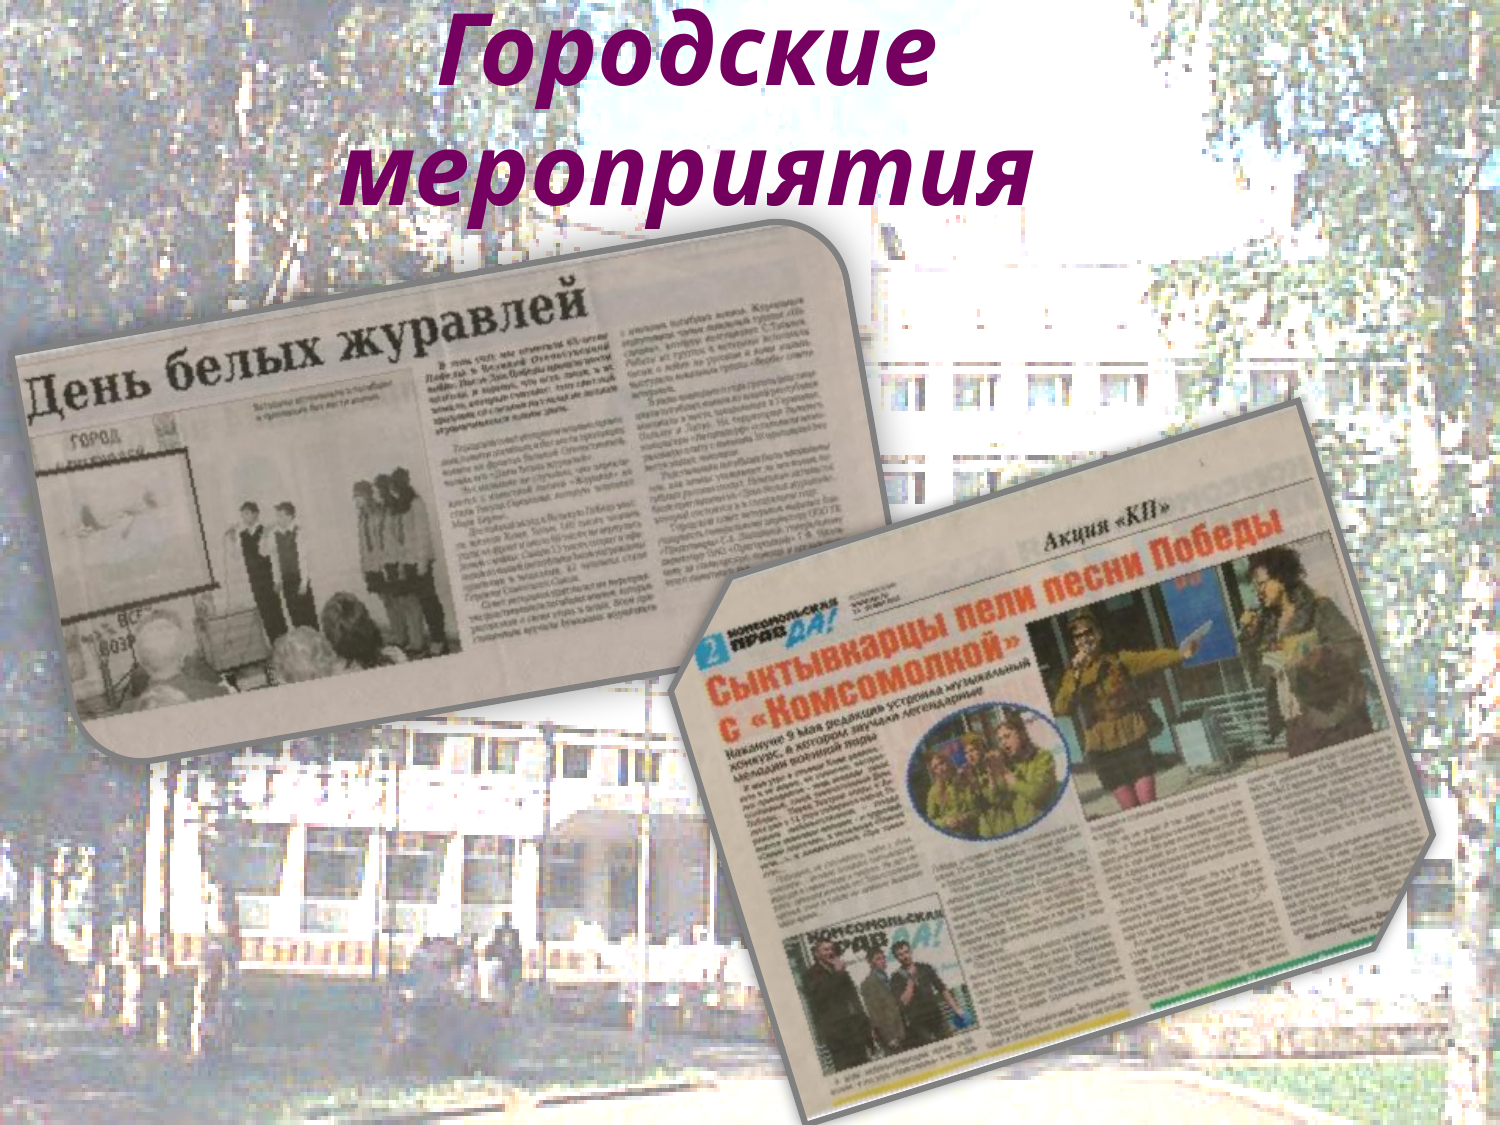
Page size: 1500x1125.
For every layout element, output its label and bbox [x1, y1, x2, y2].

picture [0, 0, 1500, 1125]
list [778, 419, 1325, 1106]
list [246, 73, 673, 910]
